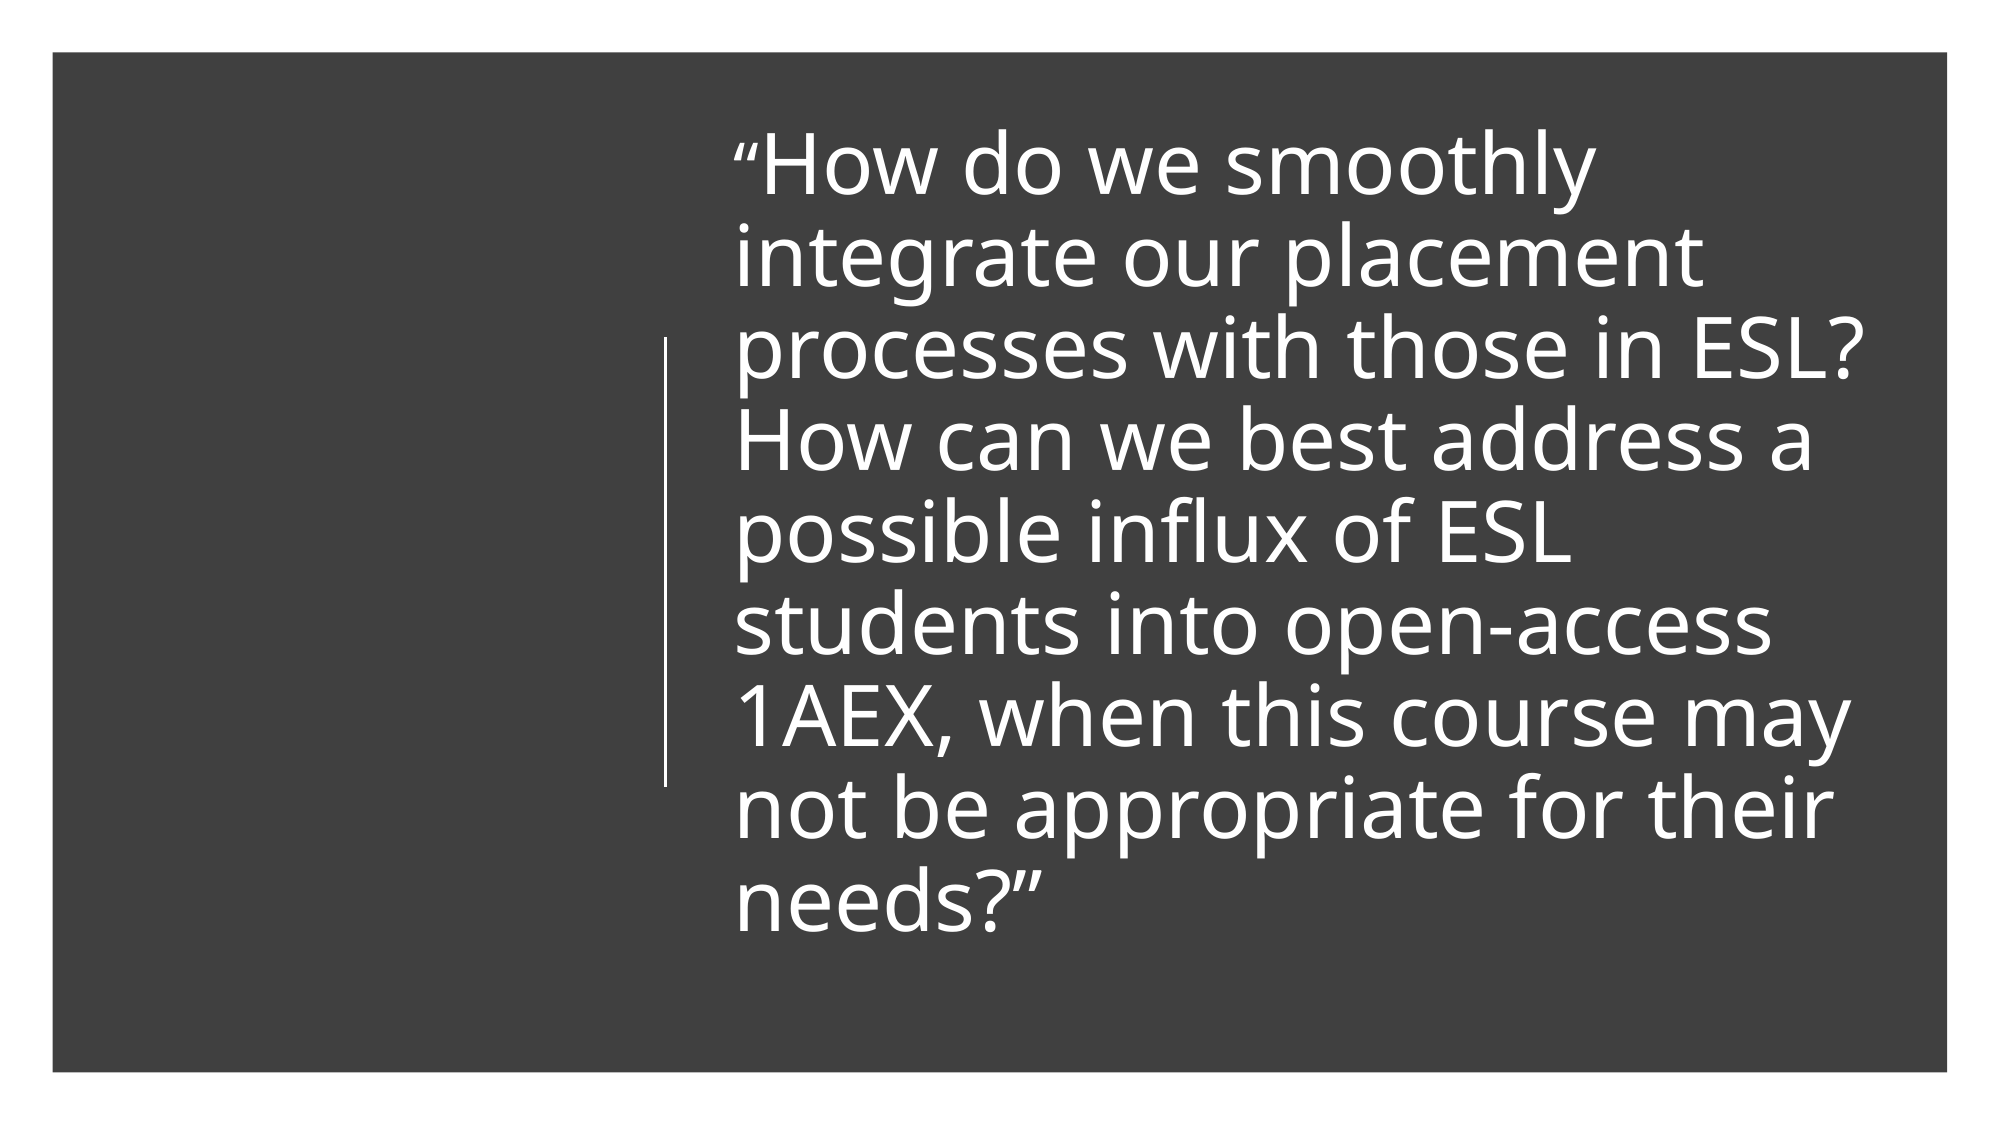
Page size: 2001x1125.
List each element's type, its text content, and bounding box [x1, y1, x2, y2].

text_box [52, 51, 1948, 1073]
title “How do we smoothly integrate our placement processes with those in ESL? How can we best address a possible influx of ESL students into open-access 1AEX, when this course may not be appropriate for their needs?” [718, 99, 1885, 1073]
